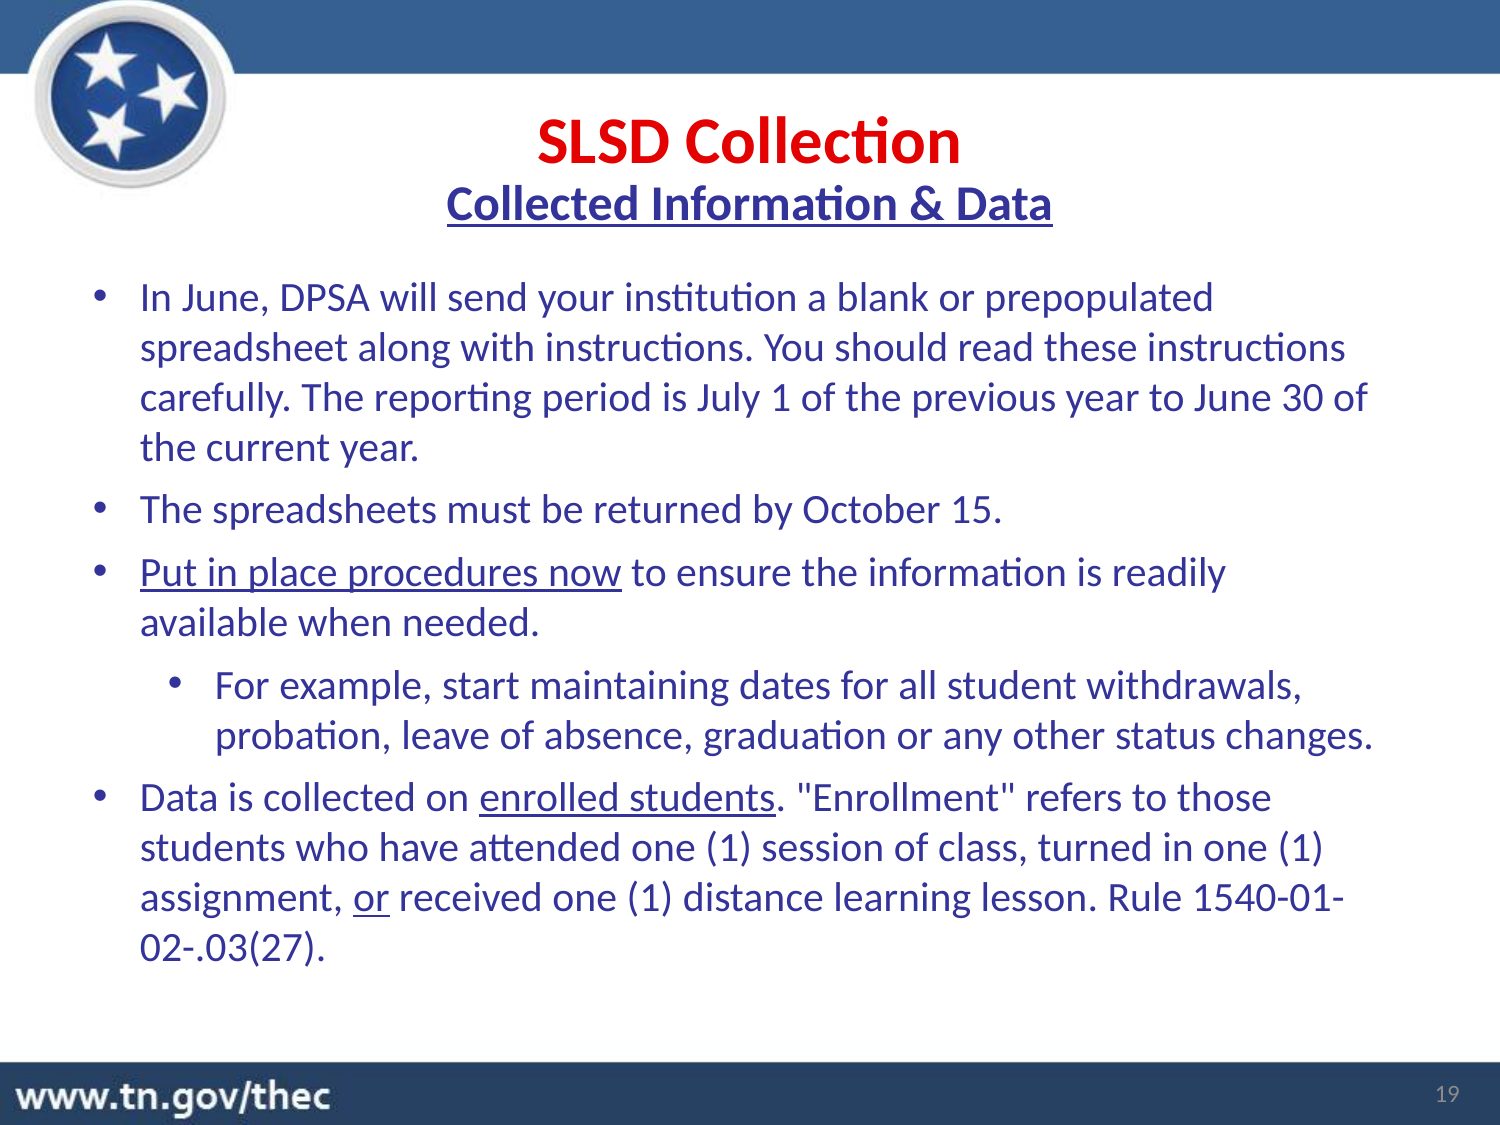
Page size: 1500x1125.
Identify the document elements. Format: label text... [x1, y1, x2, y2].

text_box In June, DPSA will send your institution a blank or prepopulated spreadsheet along with instructions. You should read these instructions carefully. The reporting period is July 1 of the previous year to June 30 of the current year. The spreadsheets must be returned by October 15. Put in place procedures now to ensure the information is readily available when needed. For example, start maintaining dates for all student withdrawals, probation, leave of absence, graduation or any other status changes. Data is collected on enrolled students. "Enrollment" refers to those students who have attended one (1) session of class, turned in one (1) assignment, or received one (1) distance learning lesson. Rule 1540-01-02-.03(27). [78, 262, 1391, 1038]
slide_number 19 [1125, 1062, 1475, 1123]
text_box SLSD Collection Collected Information & Data [149, 99, 1350, 238]
picture [0, 0, 1500, 1125]
